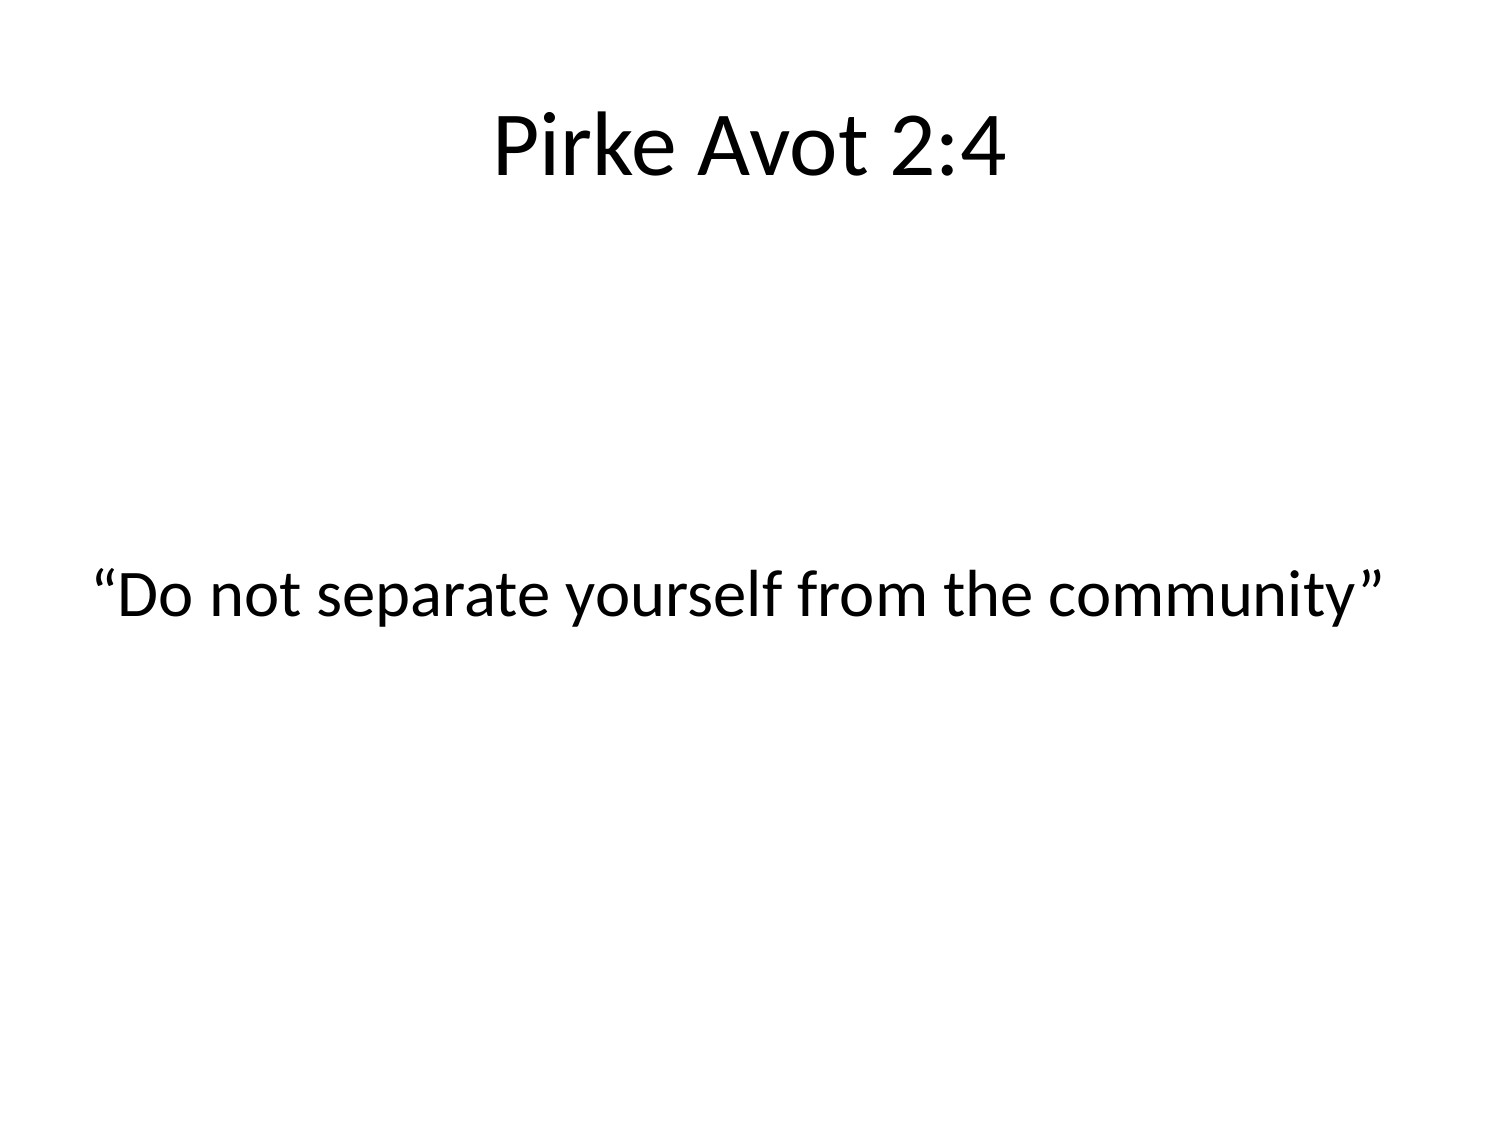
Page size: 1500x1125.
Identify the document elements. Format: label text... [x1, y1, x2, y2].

list “Do not separate yourself from the community” [75, 262, 1425, 1005]
title Pirke Avot 2:4 [75, 45, 1425, 233]
